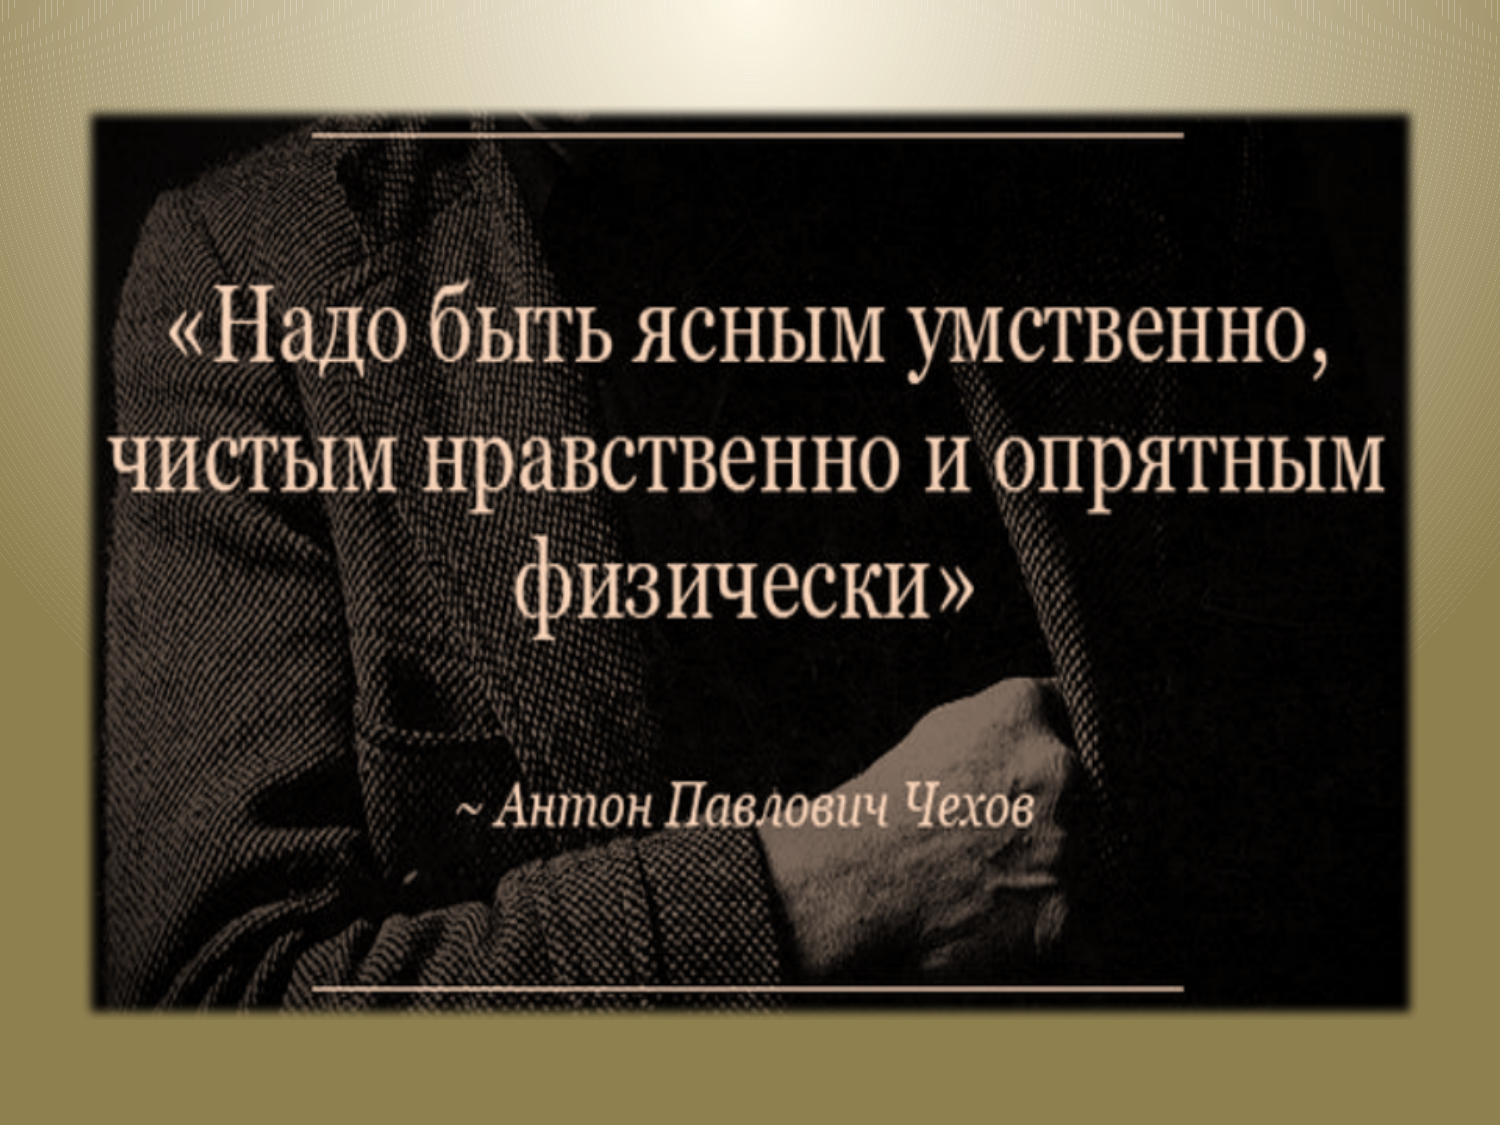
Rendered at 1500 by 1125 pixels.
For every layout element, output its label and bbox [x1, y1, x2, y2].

picture [83, 107, 1415, 1019]
